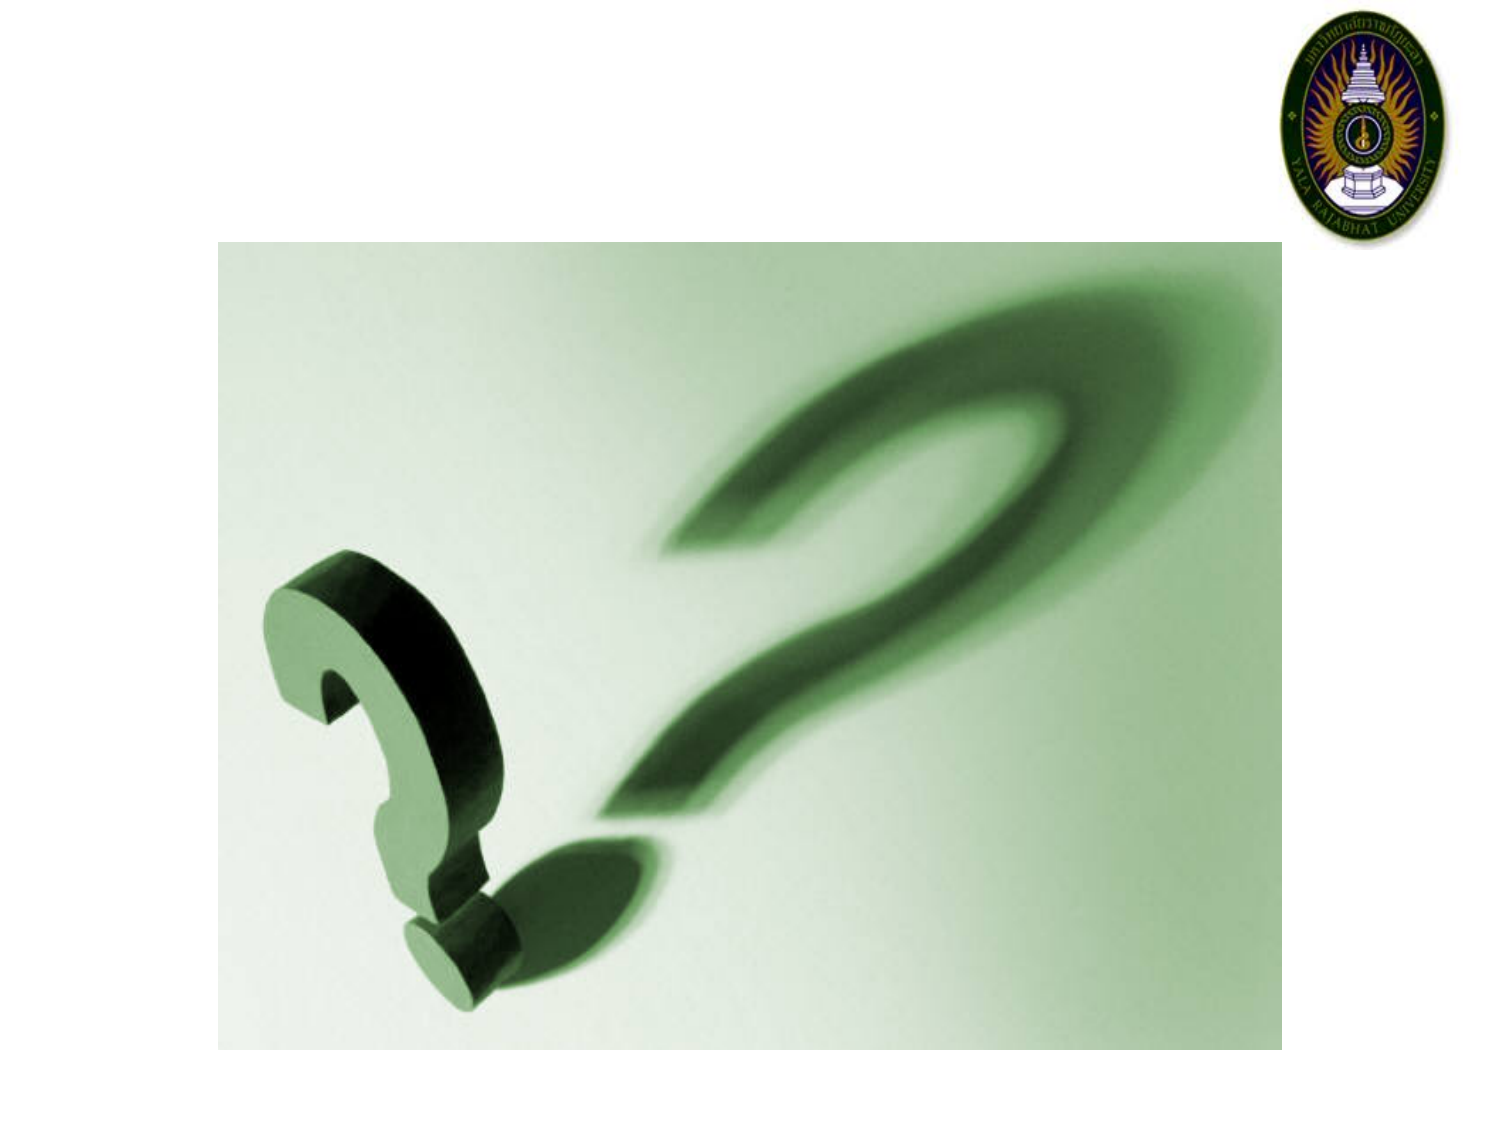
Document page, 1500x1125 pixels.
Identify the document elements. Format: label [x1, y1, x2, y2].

picture [74, 0, 1495, 1051]
